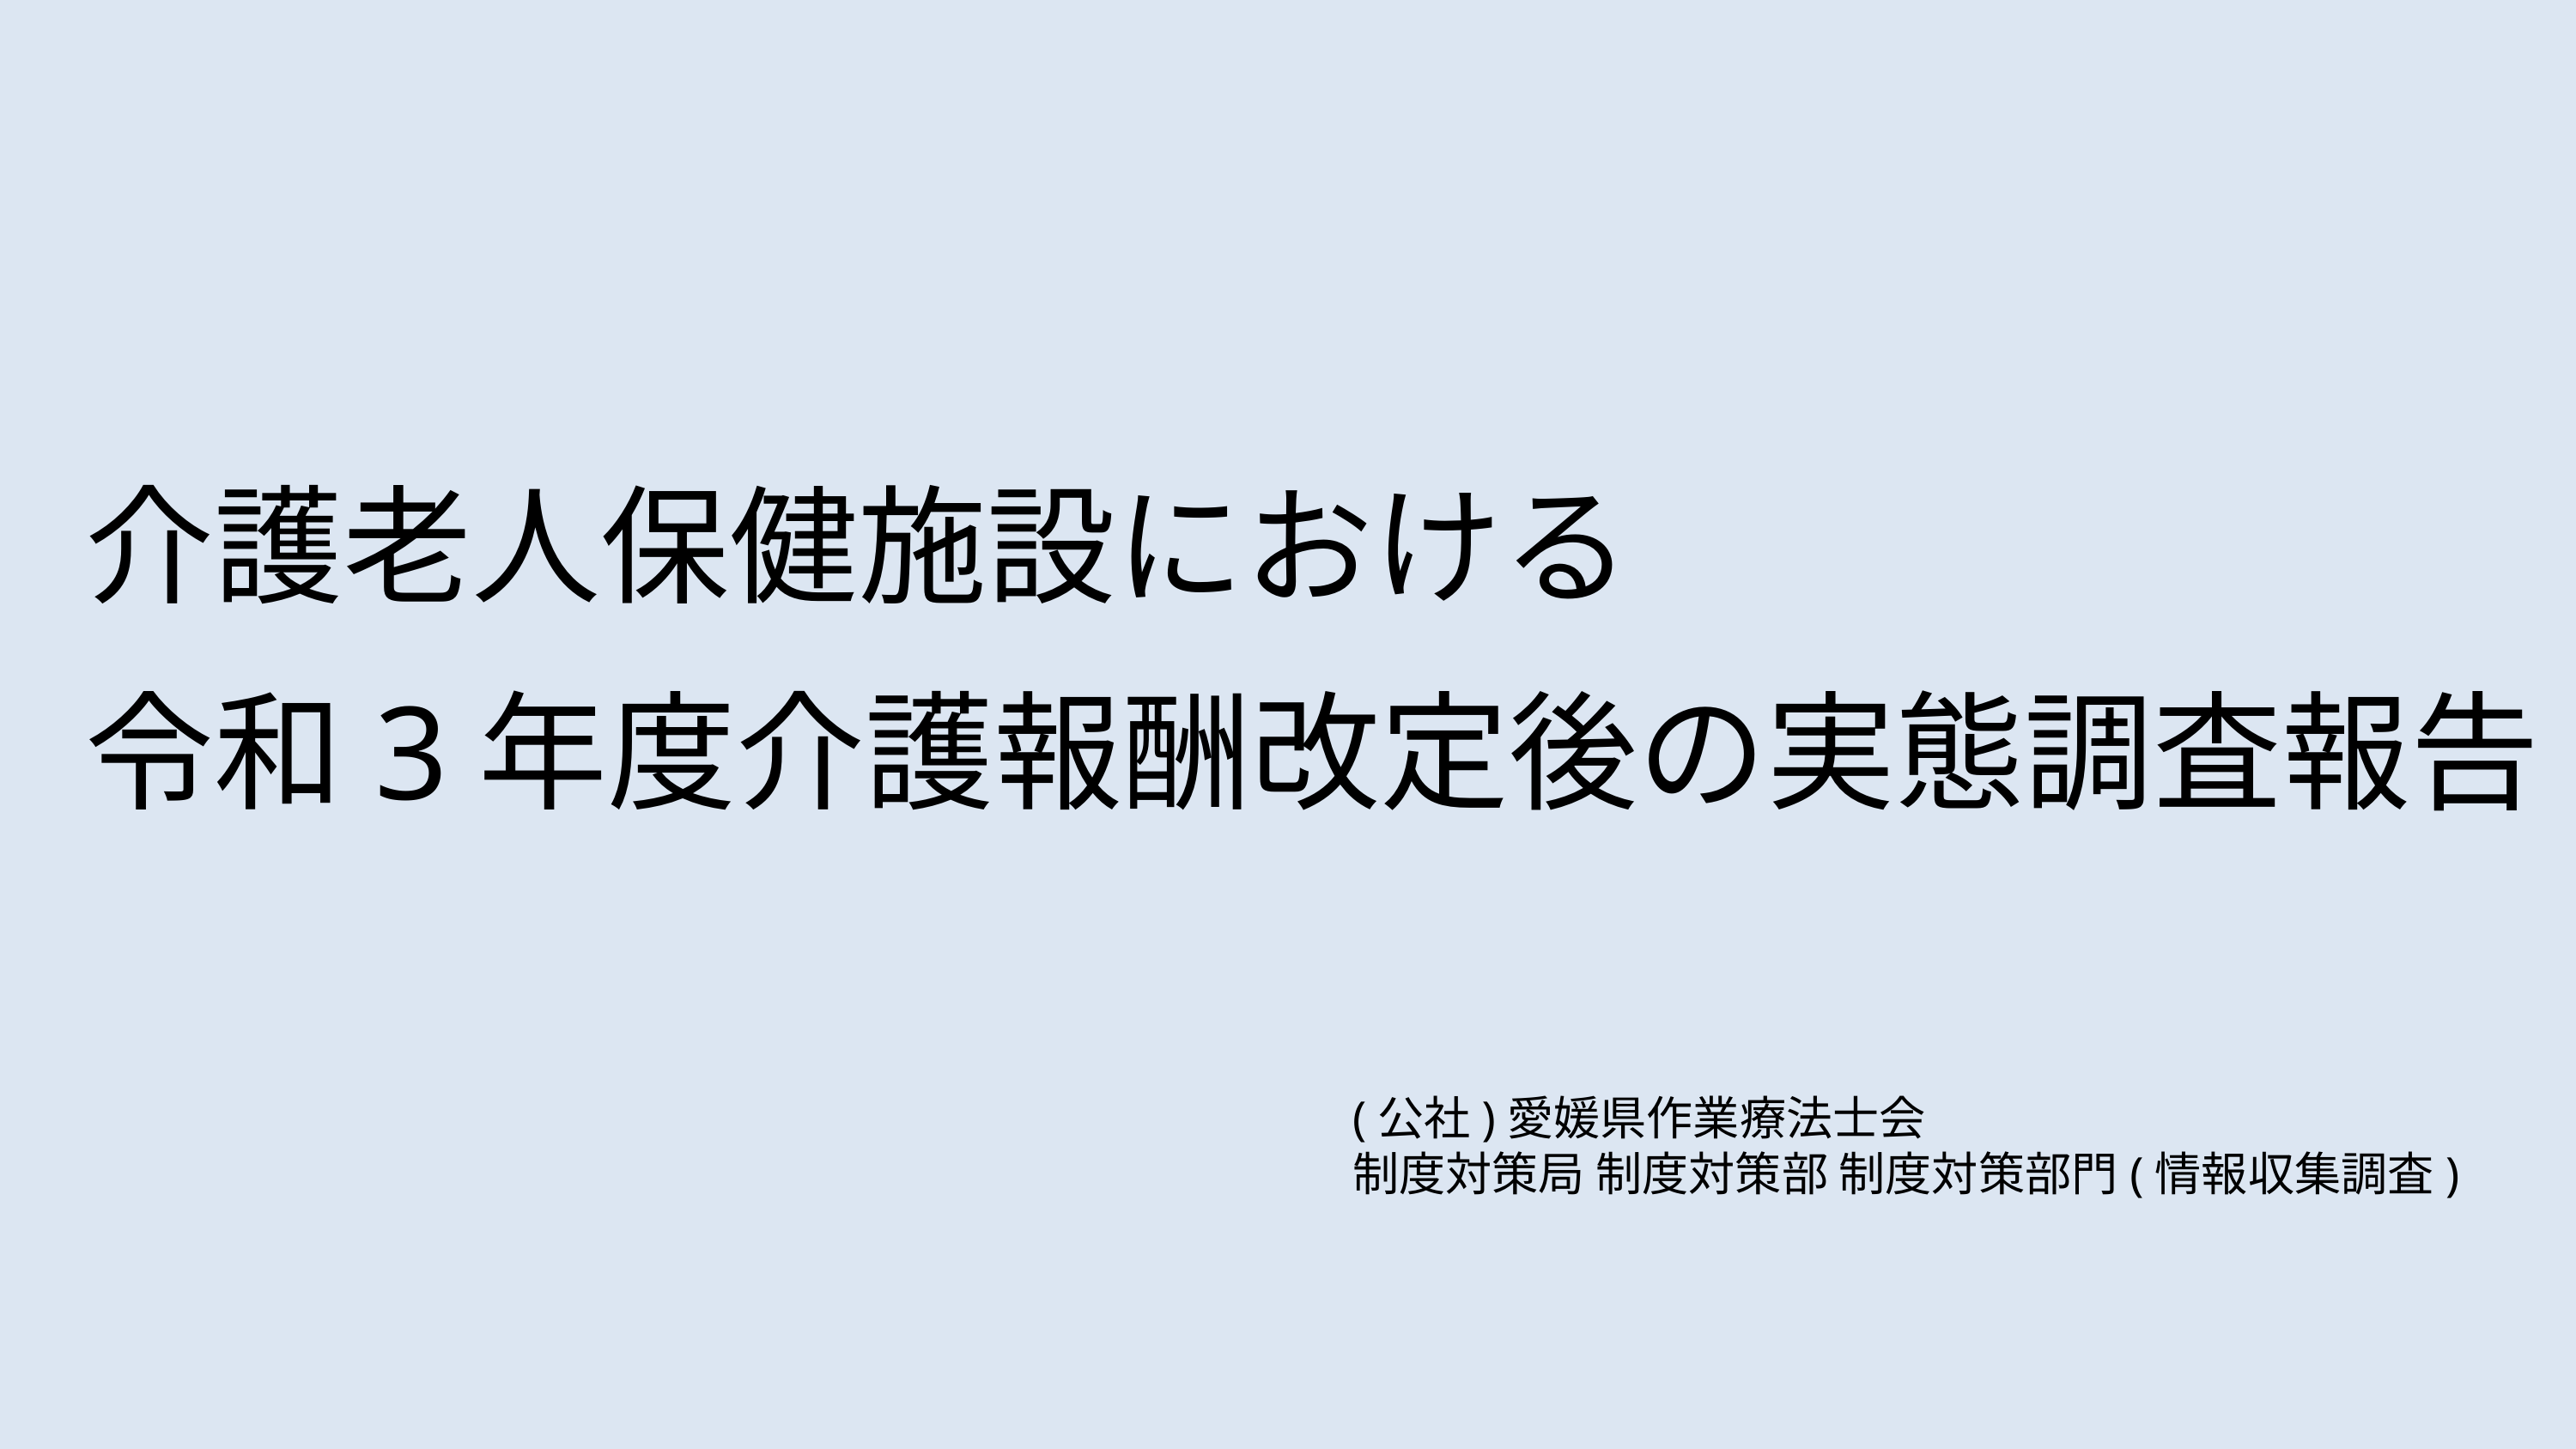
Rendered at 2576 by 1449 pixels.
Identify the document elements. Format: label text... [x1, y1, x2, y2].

text_box 介護老人保健施設における 令和3年度介護報酬改定後の実態調査報告 [85, 413, 2575, 826]
text_box (公社)愛媛県作業療法士会 制度対策局 制度対策部 制度対策部門(情報収集調査) [1352, 1088, 2507, 1257]
